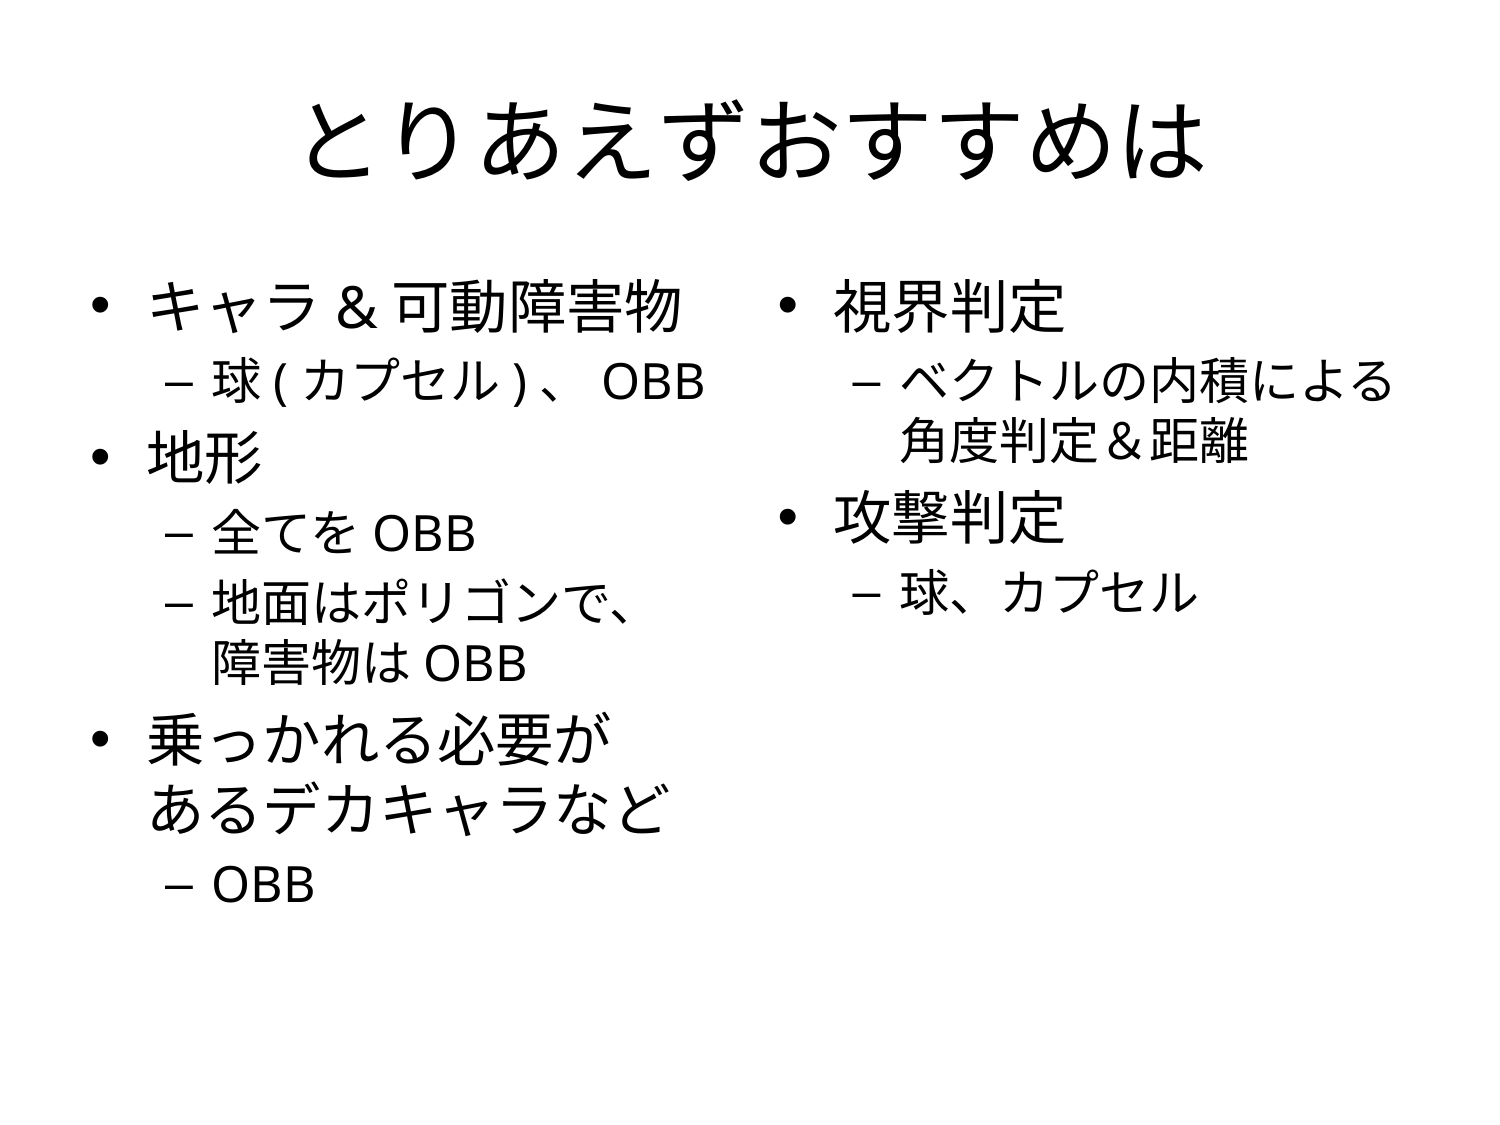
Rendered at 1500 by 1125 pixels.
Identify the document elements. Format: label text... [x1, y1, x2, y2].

list 視界判定 ベクトルの内積による角度判定＆距離 攻撃判定 球、カプセル [762, 262, 1425, 1005]
list キャラ&可動障害物 球(カプセル)、OBB 地形 全てをOBB 地面はポリゴンで、 障害物はOBB 乗っかれる必要が あるデカキャラなど OBB [75, 262, 738, 1005]
title とりあえずおすすめは [75, 45, 1425, 233]
